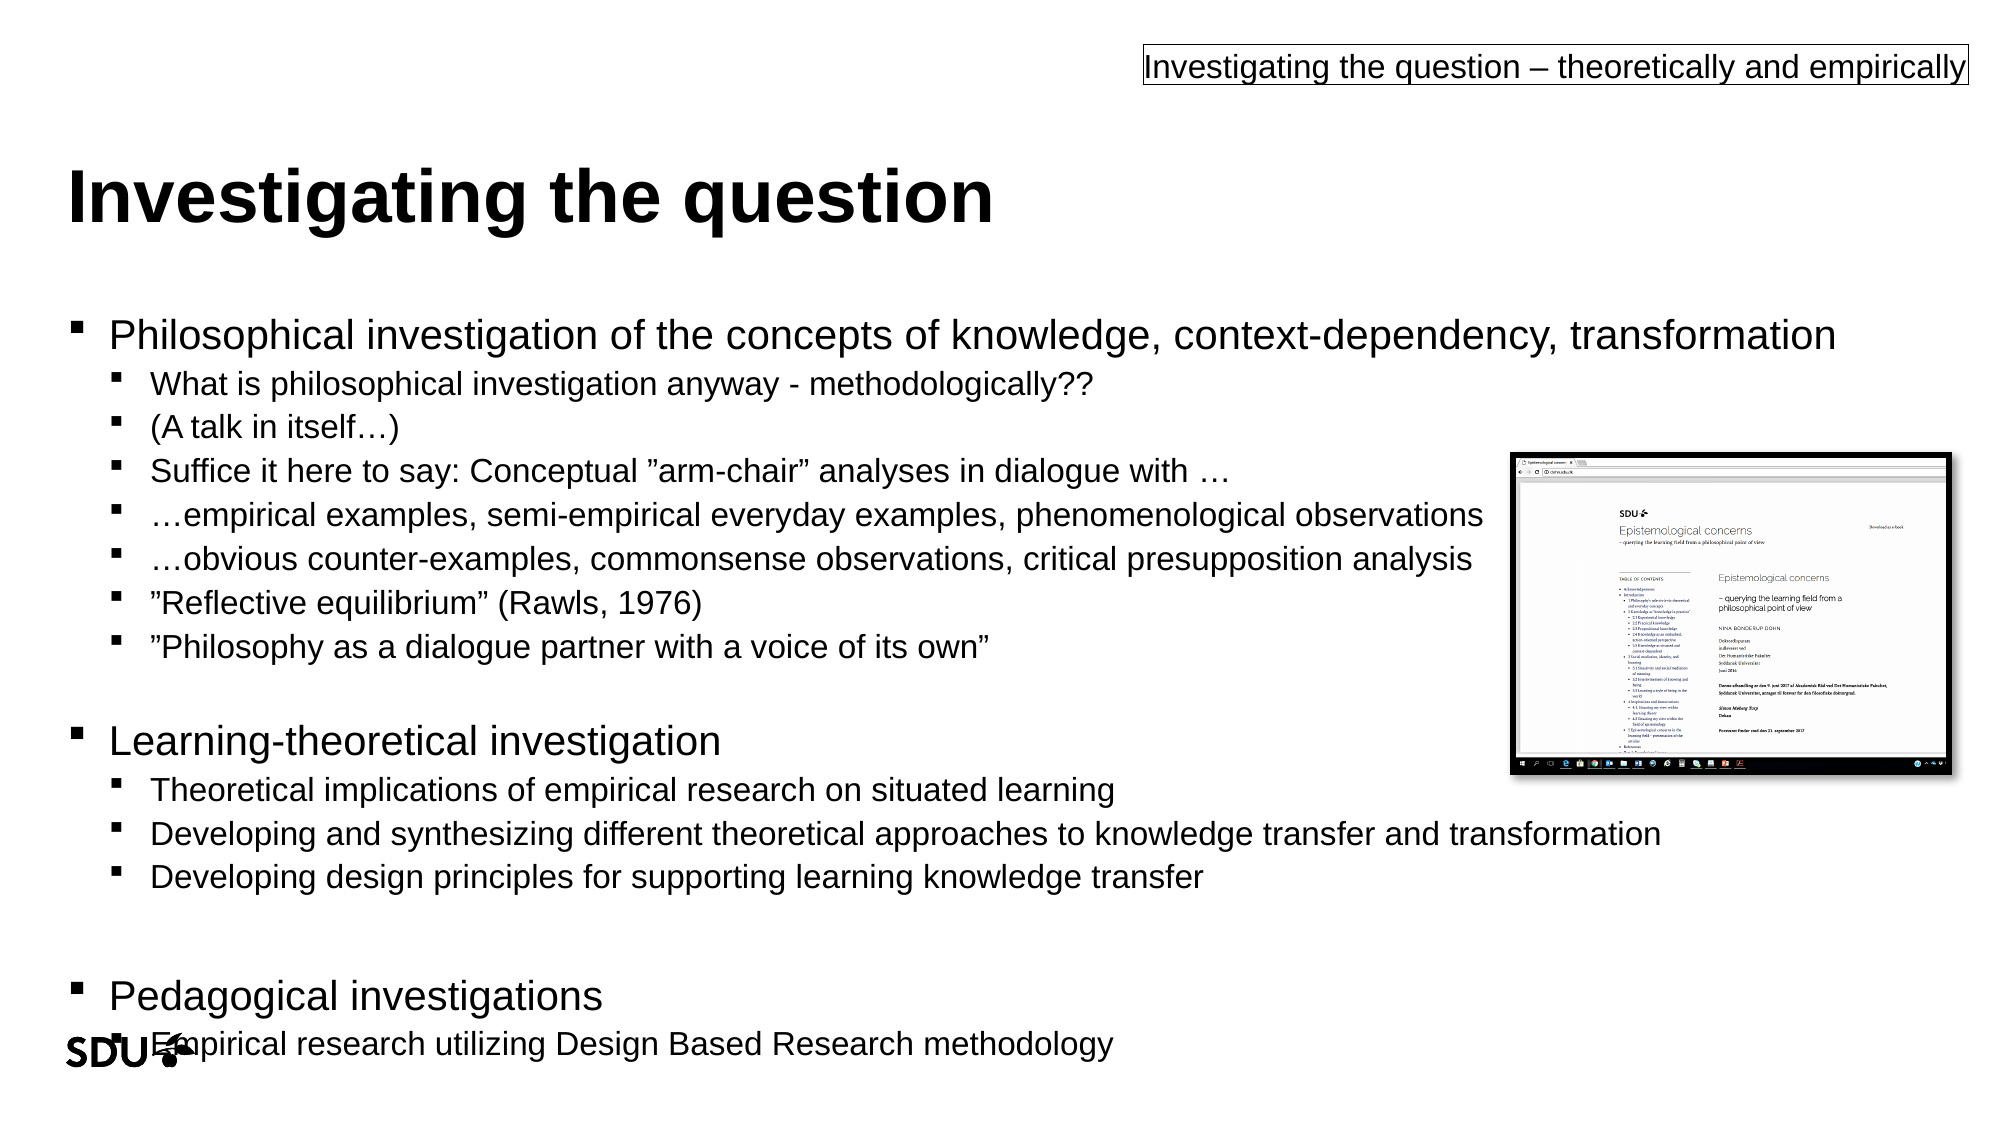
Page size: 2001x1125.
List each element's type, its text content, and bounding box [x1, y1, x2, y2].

text_box Investigating the question – theoretically and empirically [1143, 44, 1969, 85]
title Investigating the question [67, 152, 1866, 263]
list Philosophical investigation of the concepts of knowledge, context-dependency, transformation What is philosophical investigation anyway - methodologically?? (A talk in itself…) Suffice it here to say: Conceptual ”arm-chair” analyses in dialogue with … …empirical examples, semi-empirical everyday examples, phenomenological observations …obvious counter-examples, commonsense observations, critical presupposition analysis ”Reflective equilibrium” (Rawls, 1976) ”Philosophy as a dialogue partner with a voice of its own” Learning-theoretical investigation Theoretical implications of empirical research on situated learning Developing and synthesizing different theoretical approaches to knowledge transfer and transformation Developing design principles for supporting learning knowledge transfer Pedagogical investigations Empirical research utilizing Design Based Research methodology [67, 302, 1866, 937]
picture [1515, 458, 1947, 770]
